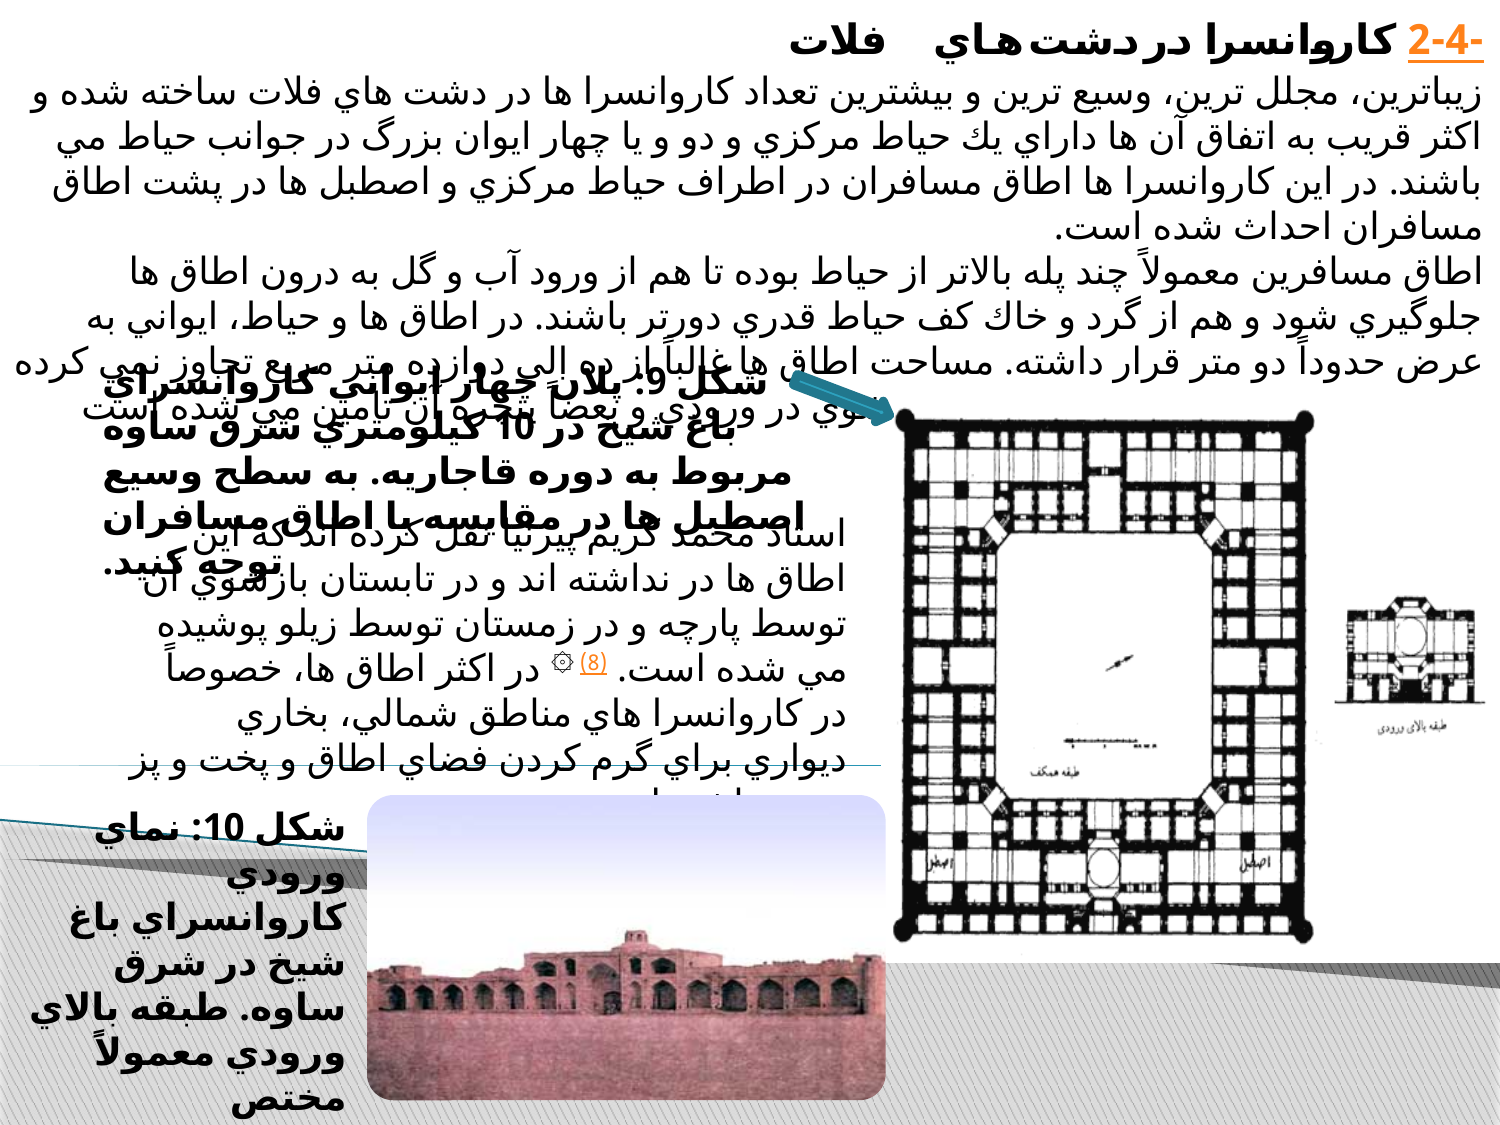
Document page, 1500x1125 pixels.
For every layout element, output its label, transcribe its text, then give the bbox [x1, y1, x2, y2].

text_box شكل 9: پلان چهار ايواني كاروانسراي باغ شيخ در 10 كيلومتري شرق ساوه مربوط به دوره قاجاريه. به سطح وسيع اصطبل ها در مقايسه با اطاق مسافران توجه كنيد. [87, 349, 838, 590]
text_box [789, 370, 875, 427]
text_box 2-4- كاروانسرا در دشت هاي فلات ۩ زيباترين، مجلل ترين، وسيع ترين و بيشترين تعداد كاروانسرا ها در دشت هاي فلات ساخته شده و اكثر قريب به اتفاق آن ها داراي يك حياط مركزي و دو و يا چهار ايوان بزرگ در جوانب حياط مي باشند. در اين كاروانسرا ها اطاق مسافران در اطراف حياط مركزي و اصطبل ها در پشت اطاق مسافران احداث شده است. اطاق مسافرين معمولاً چند پله بالاتر از حياط بوده تا هم از ورود آب و گل به درون اطاق ها جلوگيري شود و هم از گرد و خاك كف حياط قدري دورتر باشند. در اطاق ها و حياط، ايواني به عرض حدوداً دو متر قرار داشته. مساحت اطاق ها غالباً از ده الي دوازده متر مربع تجاوز نمي كرده است. نور و تهويه اطاق ها از طريق بازشوي در ورودي و بعضاً پنجره آن تامين مي شده است. [0, 5, 1499, 480]
text_box شكل 10: نماي ورودي كاروانسراي باغ شيخ در شرق ساوه. طبقه بالاي ورودي معمولاً مختص كاروانسرادار (سرادار) و كاروانسالار (رييس كاروان) بوده است. [0, 795, 362, 1125]
picture [362, 388, 1500, 1101]
text_box استاد محمد كريم پيرنيا نقل كرده اند كه اين اطاق ها در نداشته اند و در تابستان بازشوي آن توسط پارچه و در زمستان توسط زيلو پوشيده مي شده است. (8) ۞ در اكثر اطاق ها، خصوصاً در كاروانسرا هاي مناطق شمالي، بخاري ديواري براي گرم كردن فضاي اطاق و پخت و پز وجود داشته است. [112, 501, 863, 799]
